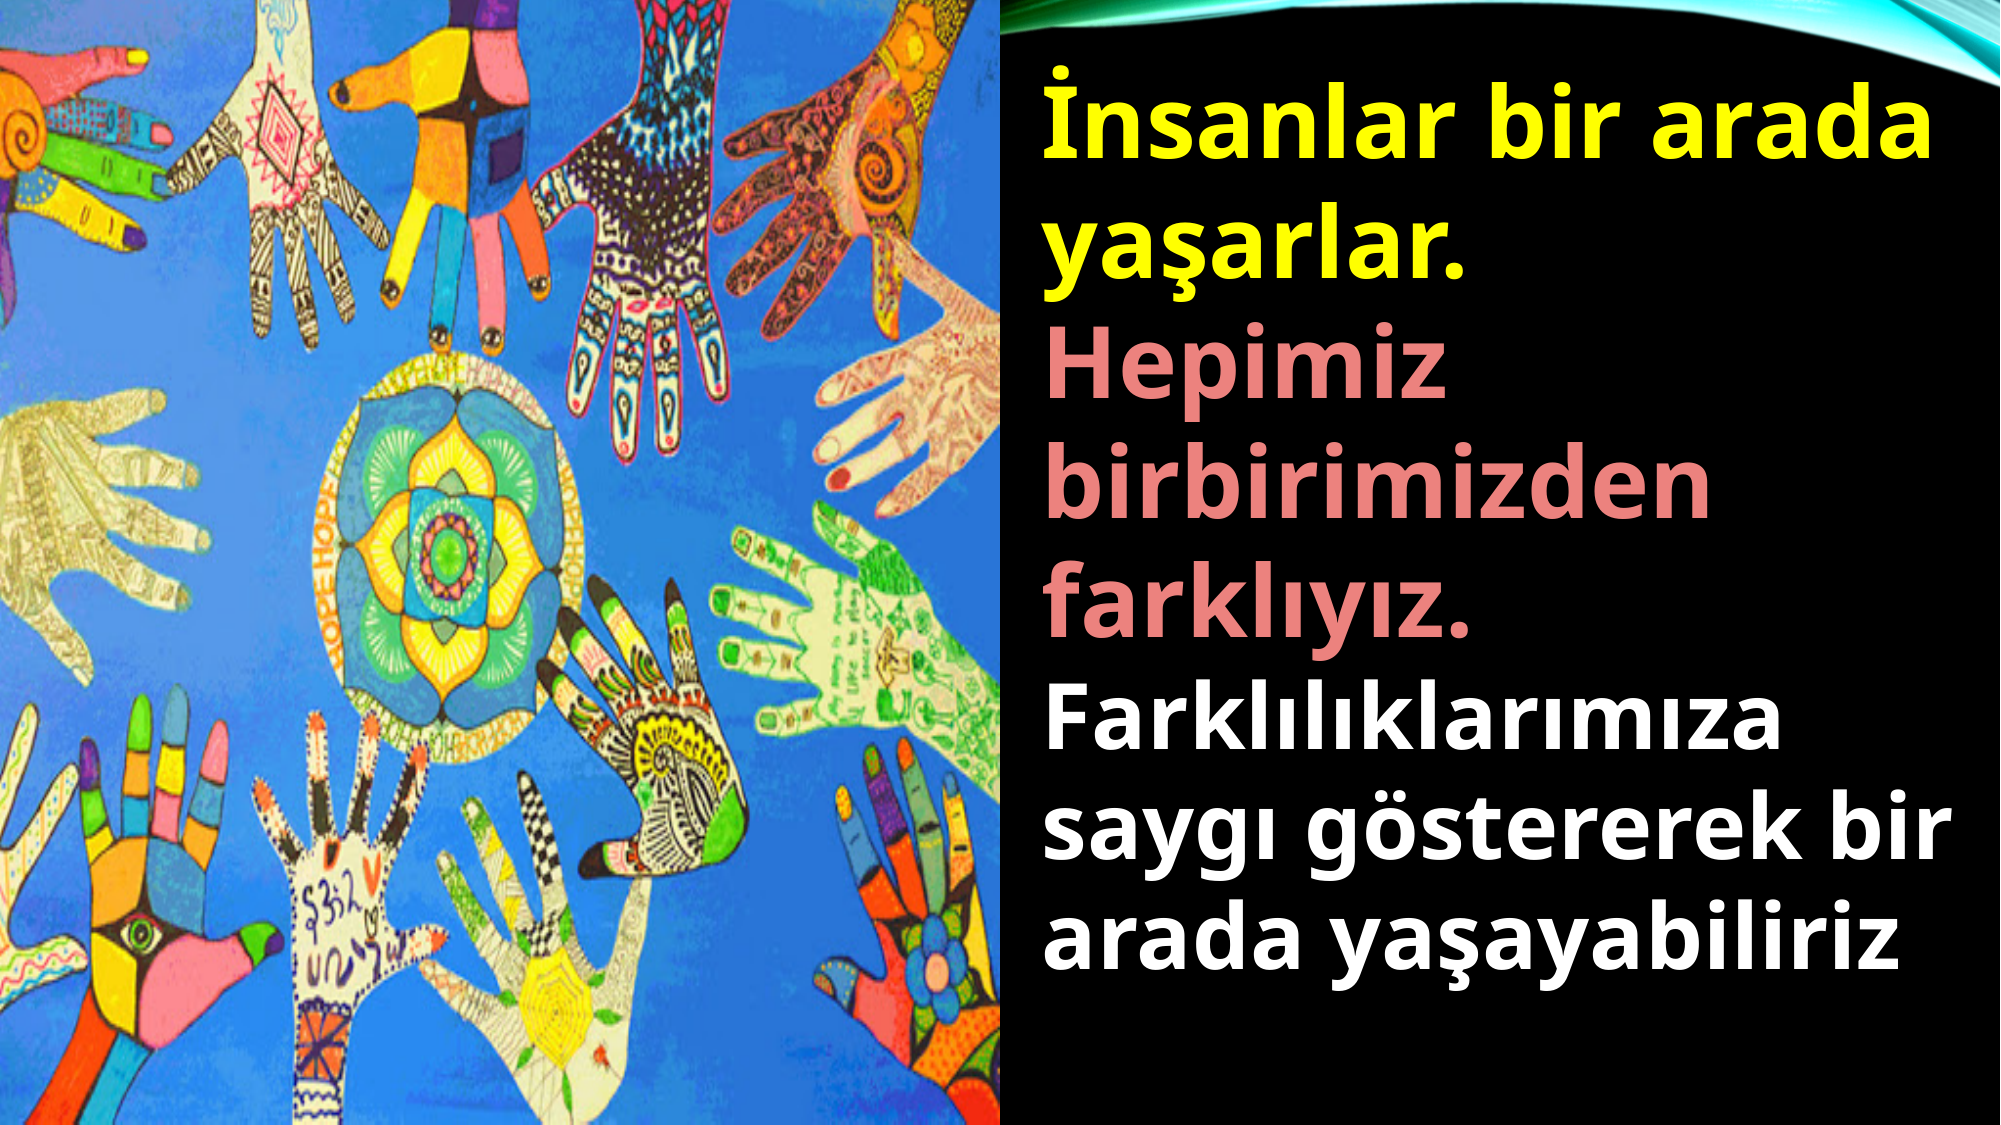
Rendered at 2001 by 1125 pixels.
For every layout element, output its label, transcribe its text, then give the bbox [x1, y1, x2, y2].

text_box İnsanlar bir arada yaşarlar. Hepimiz birbirimizden farklıyız. Farklılıklarımıza saygı göstererek bir arada yaşayabiliriz [1026, 50, 2000, 996]
picture [0, 0, 2000, 1125]
